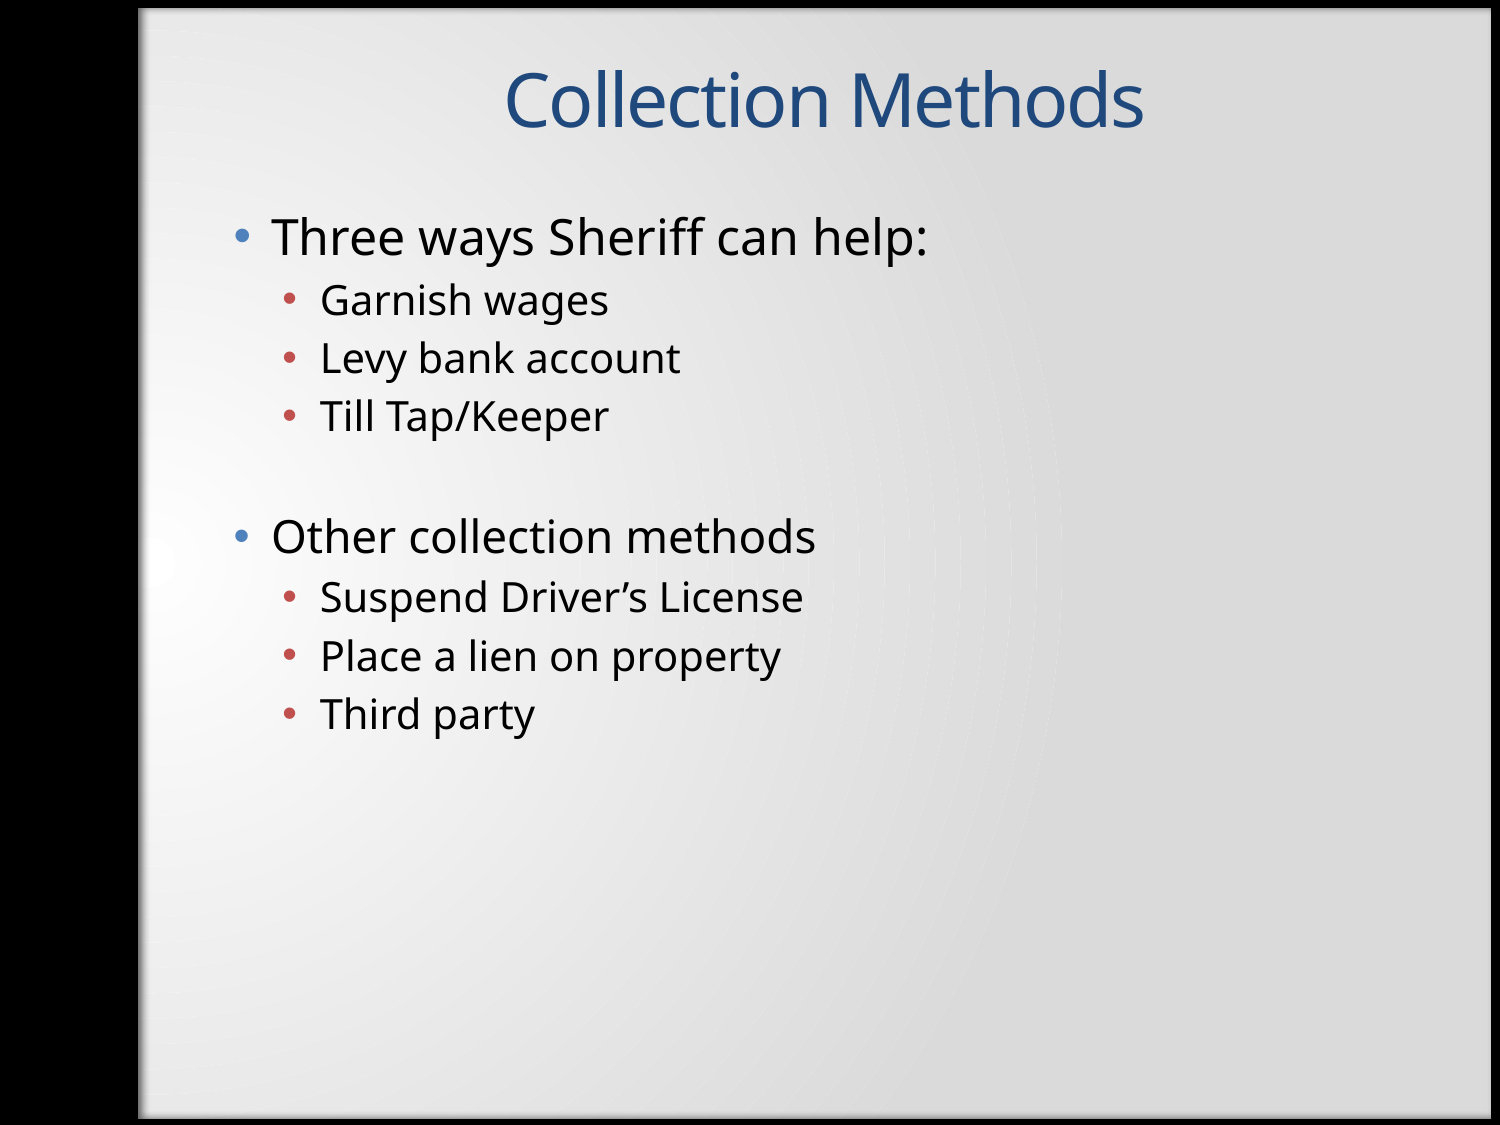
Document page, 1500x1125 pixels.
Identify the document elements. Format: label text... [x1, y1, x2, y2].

text_box Collection Methods [224, 45, 1425, 233]
text_box Three ways Sheriff can help: Garnish wages Levy bank account Till Tap/Keeper Other collection methods Suspend Driver’s License Place a lien on property Third party [200, 197, 1375, 1104]
